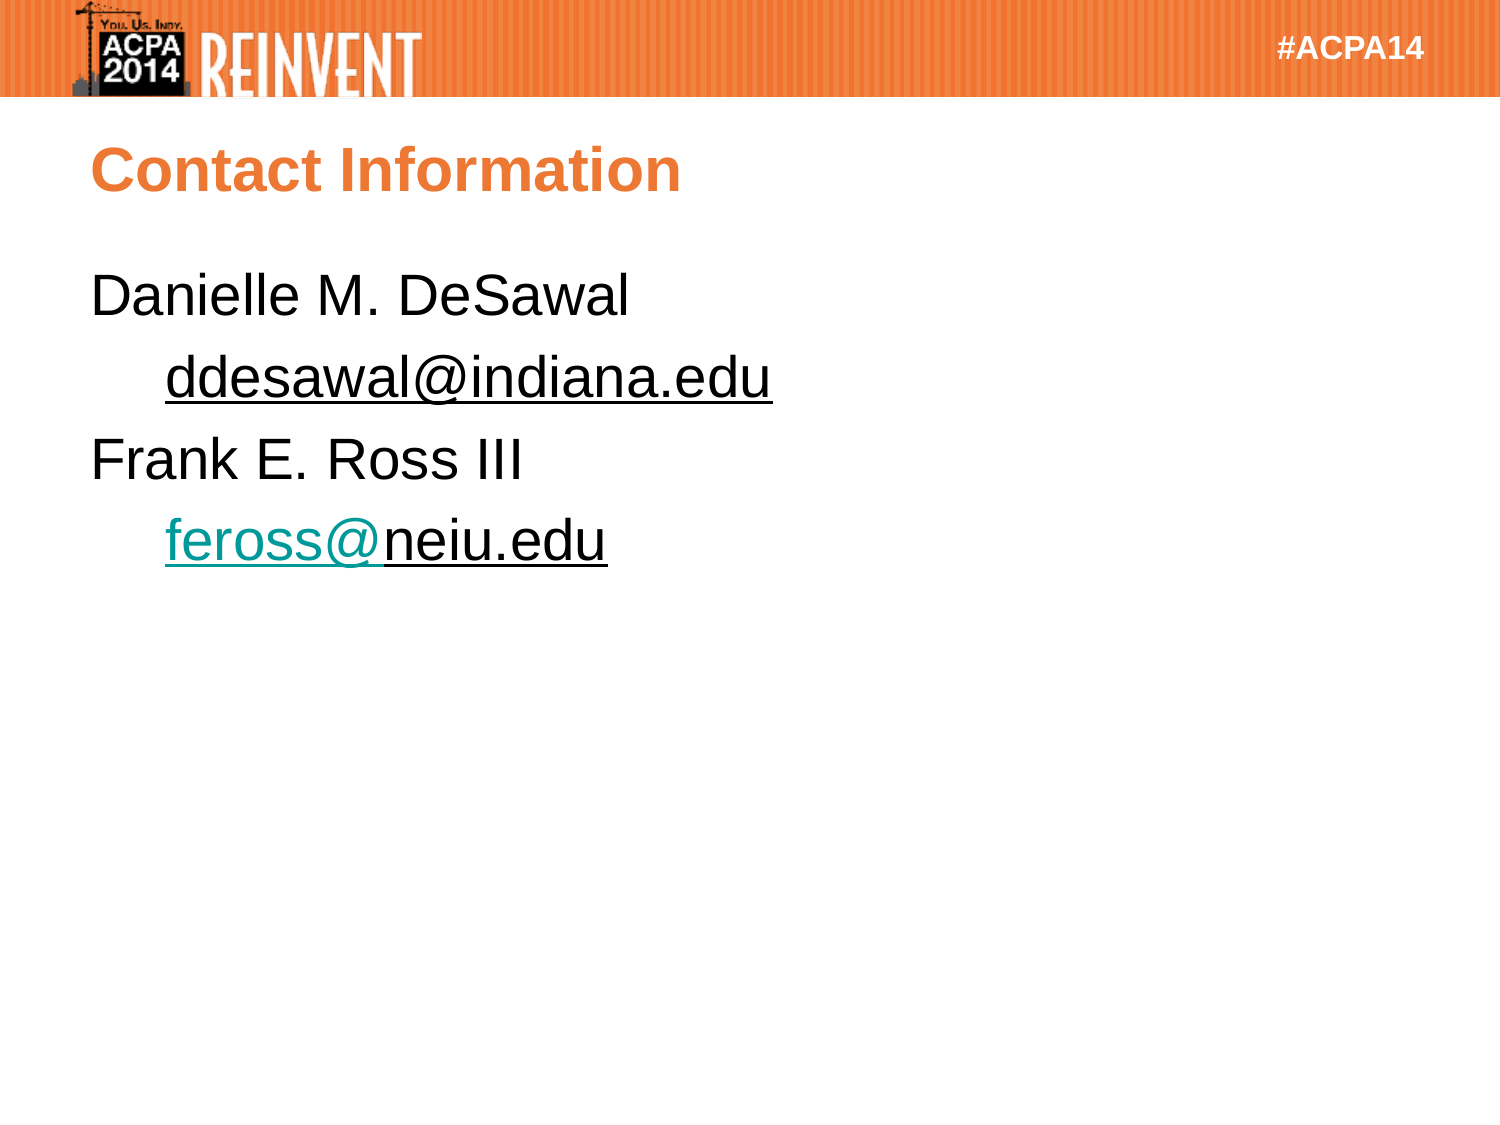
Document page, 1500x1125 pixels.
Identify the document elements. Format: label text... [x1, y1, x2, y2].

list Danielle M. DeSawal ddesawal@indiana.edu Frank E. Ross III feross@neiu.edu [75, 249, 1425, 994]
picture [0, 0, 1500, 115]
title Contact Information [75, 99, 1425, 233]
